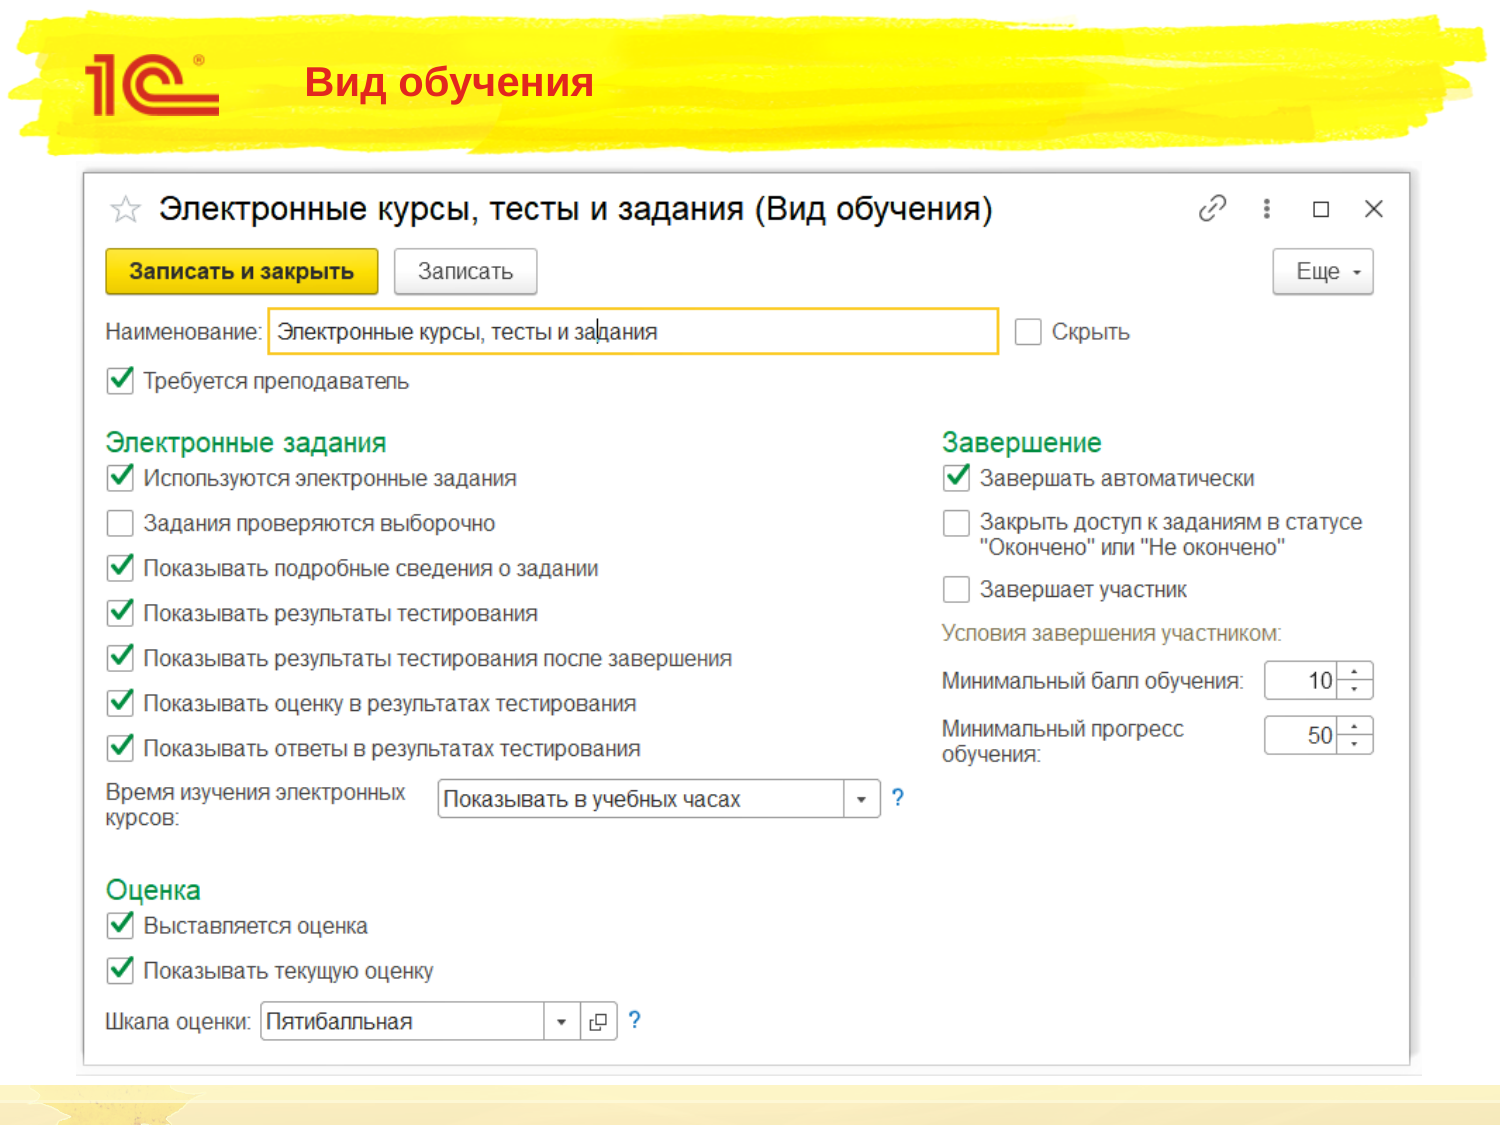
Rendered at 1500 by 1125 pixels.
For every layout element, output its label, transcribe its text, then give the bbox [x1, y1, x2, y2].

picture [0, 0, 1500, 1125]
title Вид обучения [289, 32, 951, 138]
